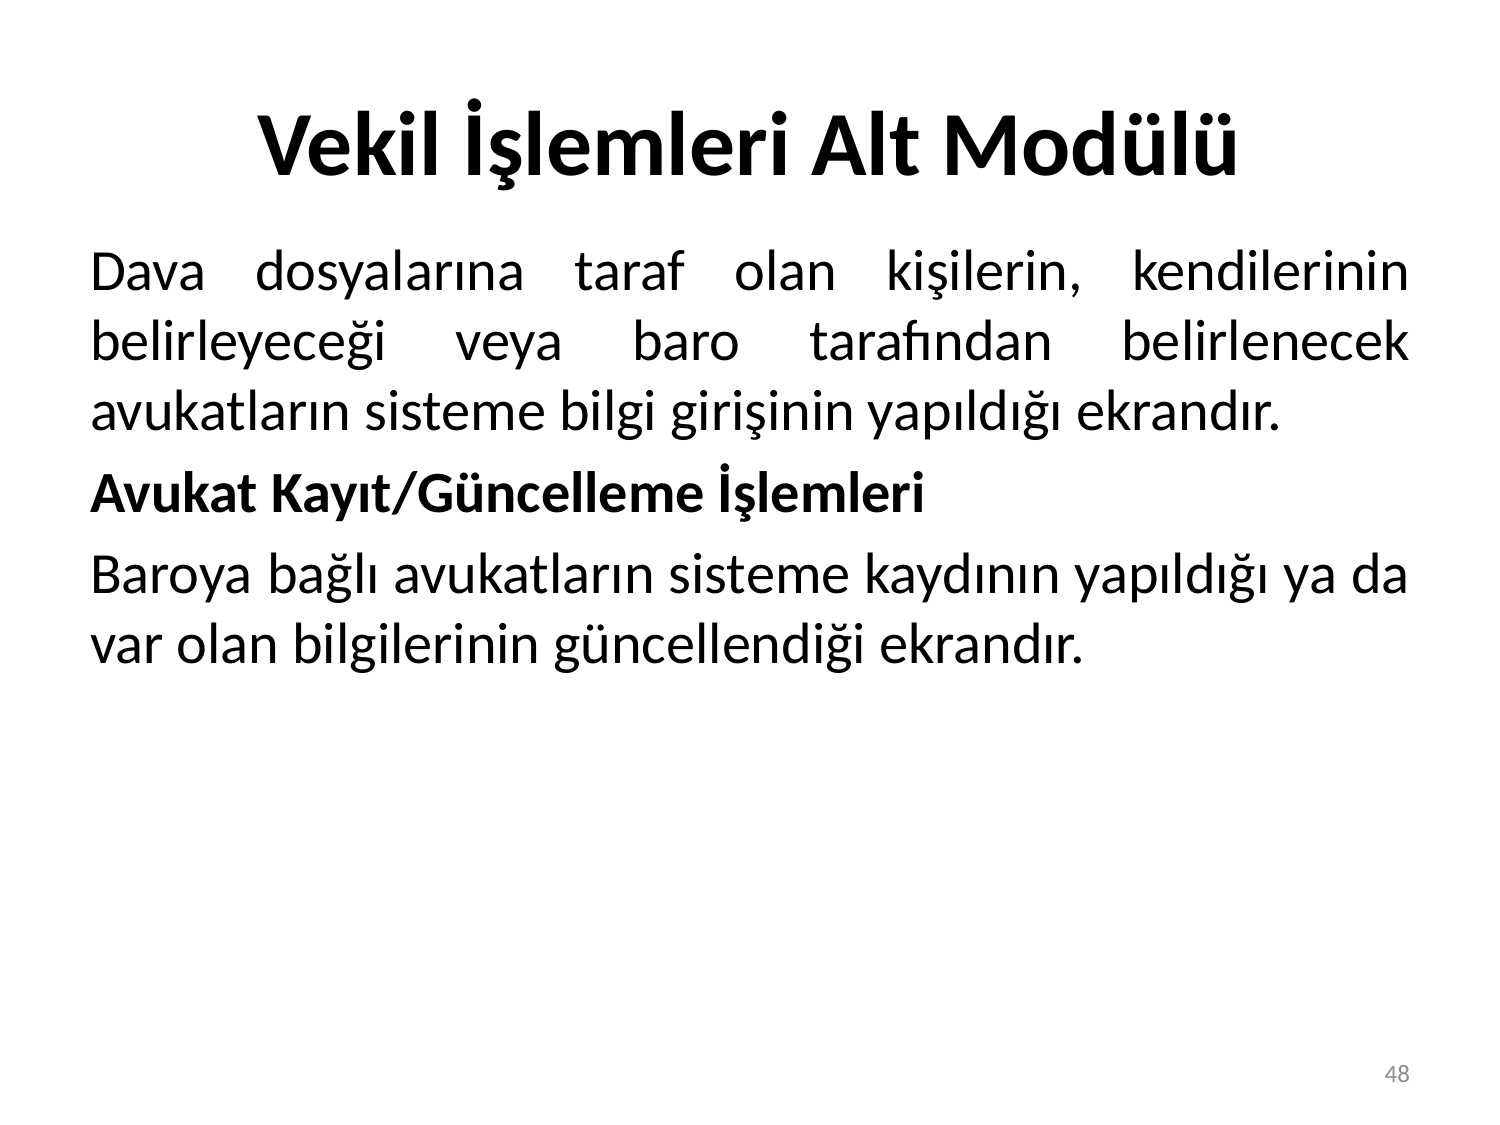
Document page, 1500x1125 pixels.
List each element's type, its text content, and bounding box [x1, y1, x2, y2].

title Vekil İşlemleri Alt Modülü [75, 45, 1425, 224]
slide_number 48 [1074, 1042, 1425, 1103]
list Dava dosyalarına taraf olan kişilerin, kendilerinin belirleyeceği veya baro tarafından belirlenecek avukatların sisteme bilgi girişinin yapıldığı ekrandır. Avukat Kayıt/Güncelleme İşlemleri Baroya bağlı avukatların sisteme kaydının yapıldığı ya da var olan bilgilerinin güncellendiği ekrandır. [75, 224, 1425, 1075]
